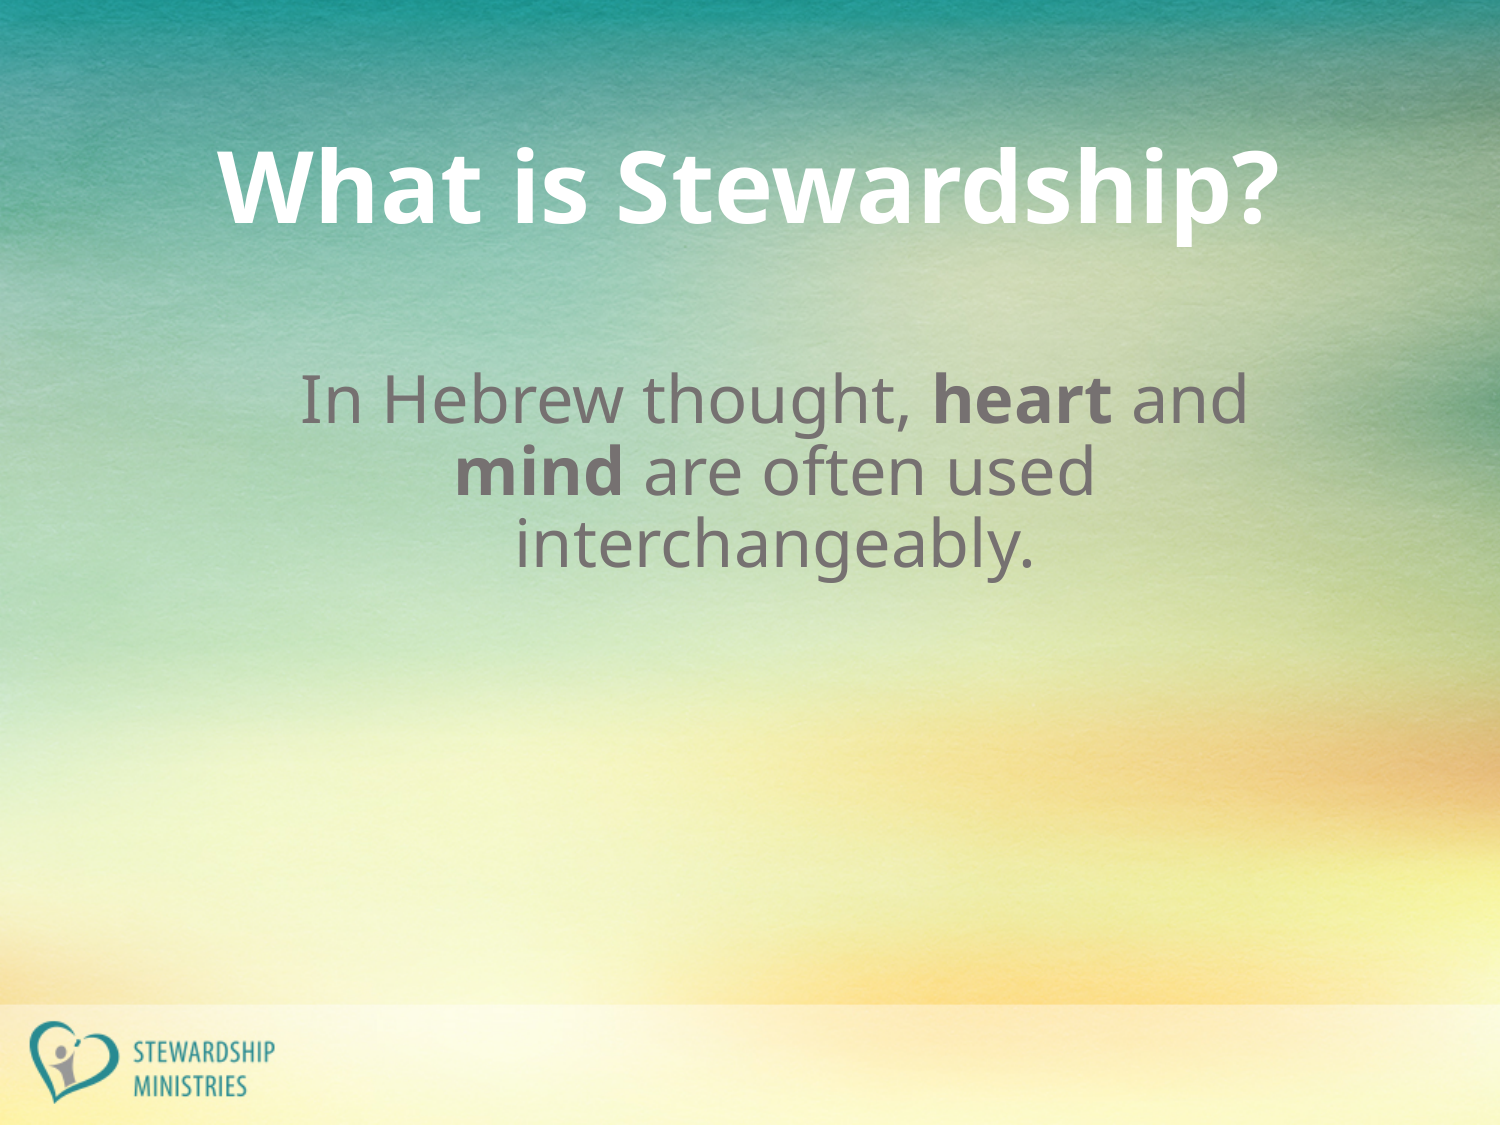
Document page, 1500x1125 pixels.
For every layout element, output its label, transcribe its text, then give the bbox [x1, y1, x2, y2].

picture [0, 0, 1500, 1125]
title What is Stewardship? [103, 82, 1397, 301]
list In Hebrew thought, heart and mind are often used interchangeably. [253, 358, 1299, 1125]
